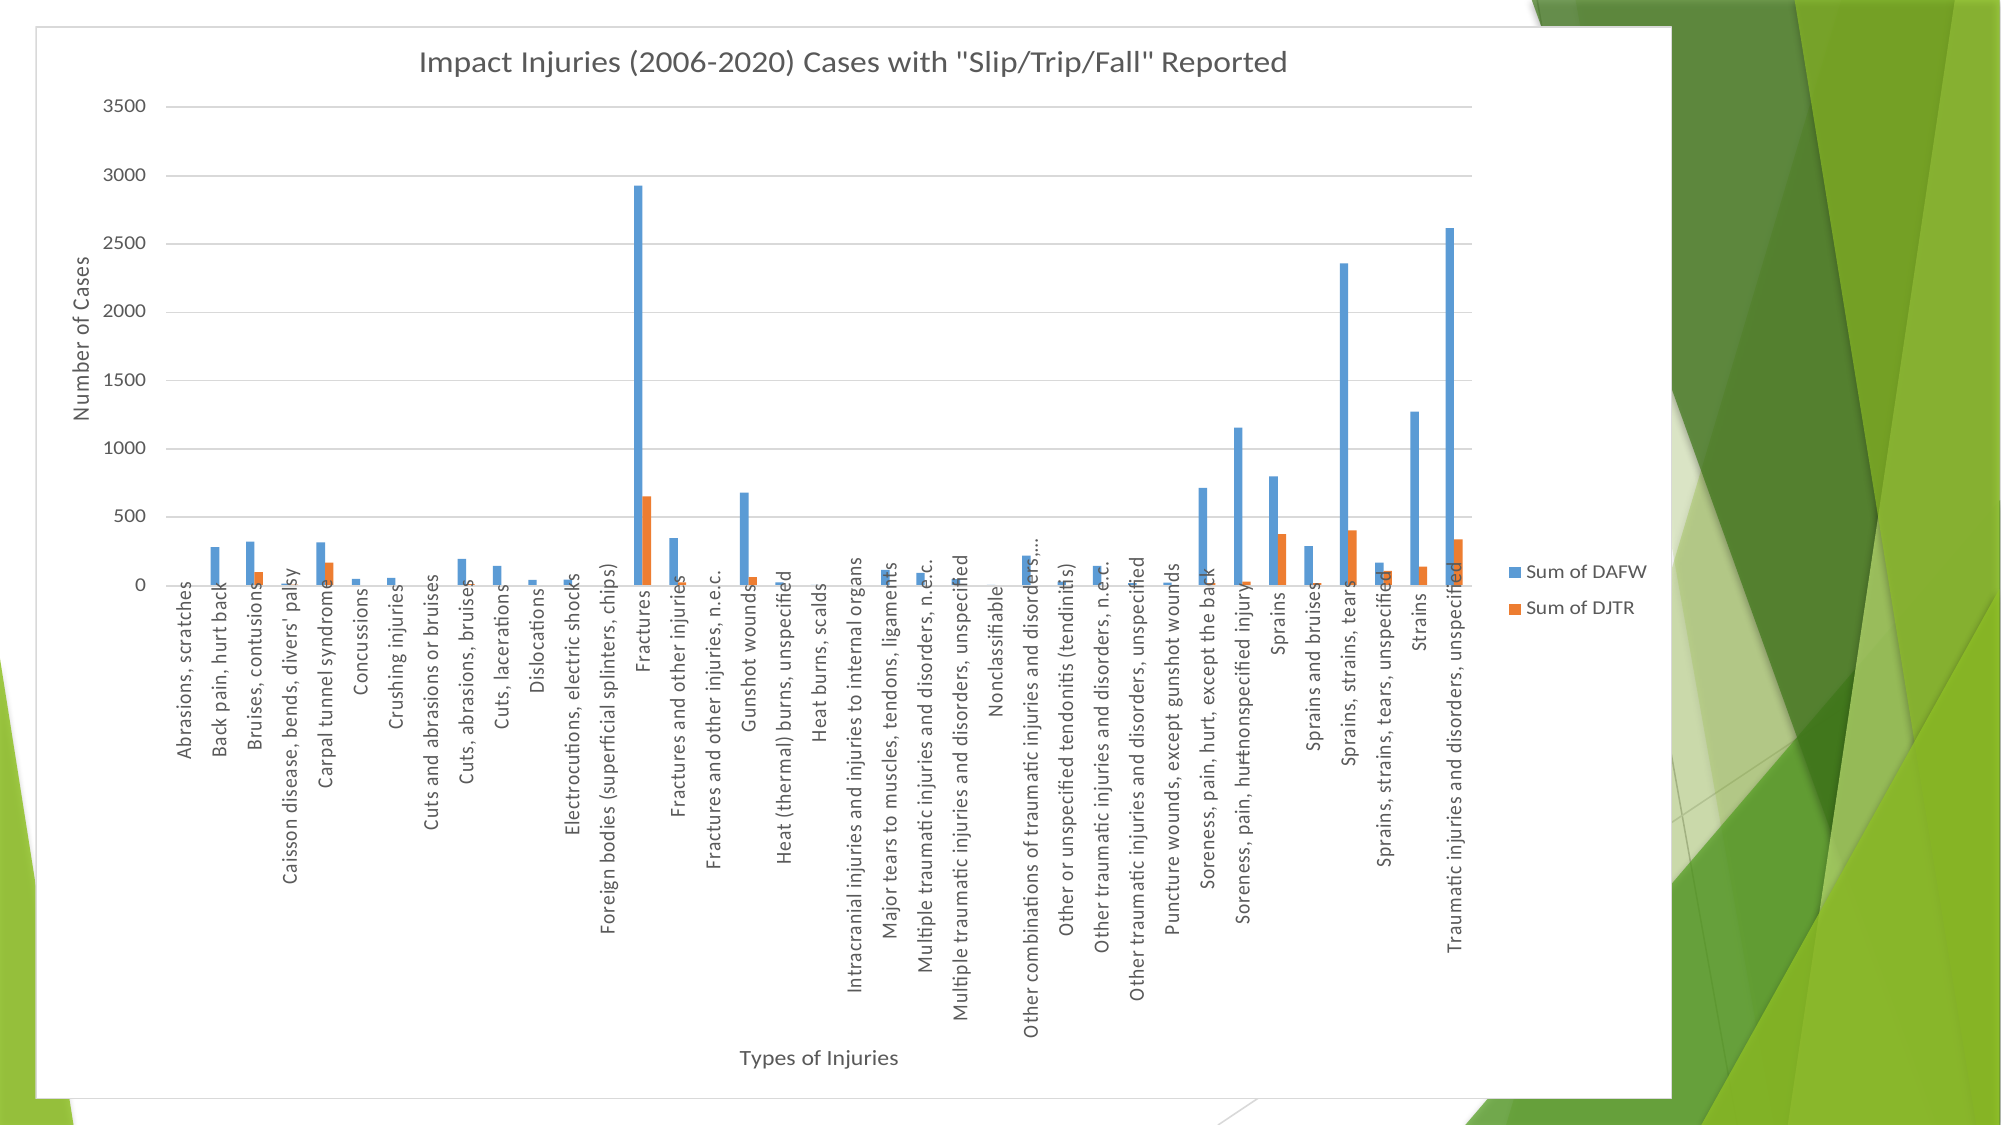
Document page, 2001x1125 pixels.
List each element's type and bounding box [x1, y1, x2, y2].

picture [34, 25, 1673, 1100]
